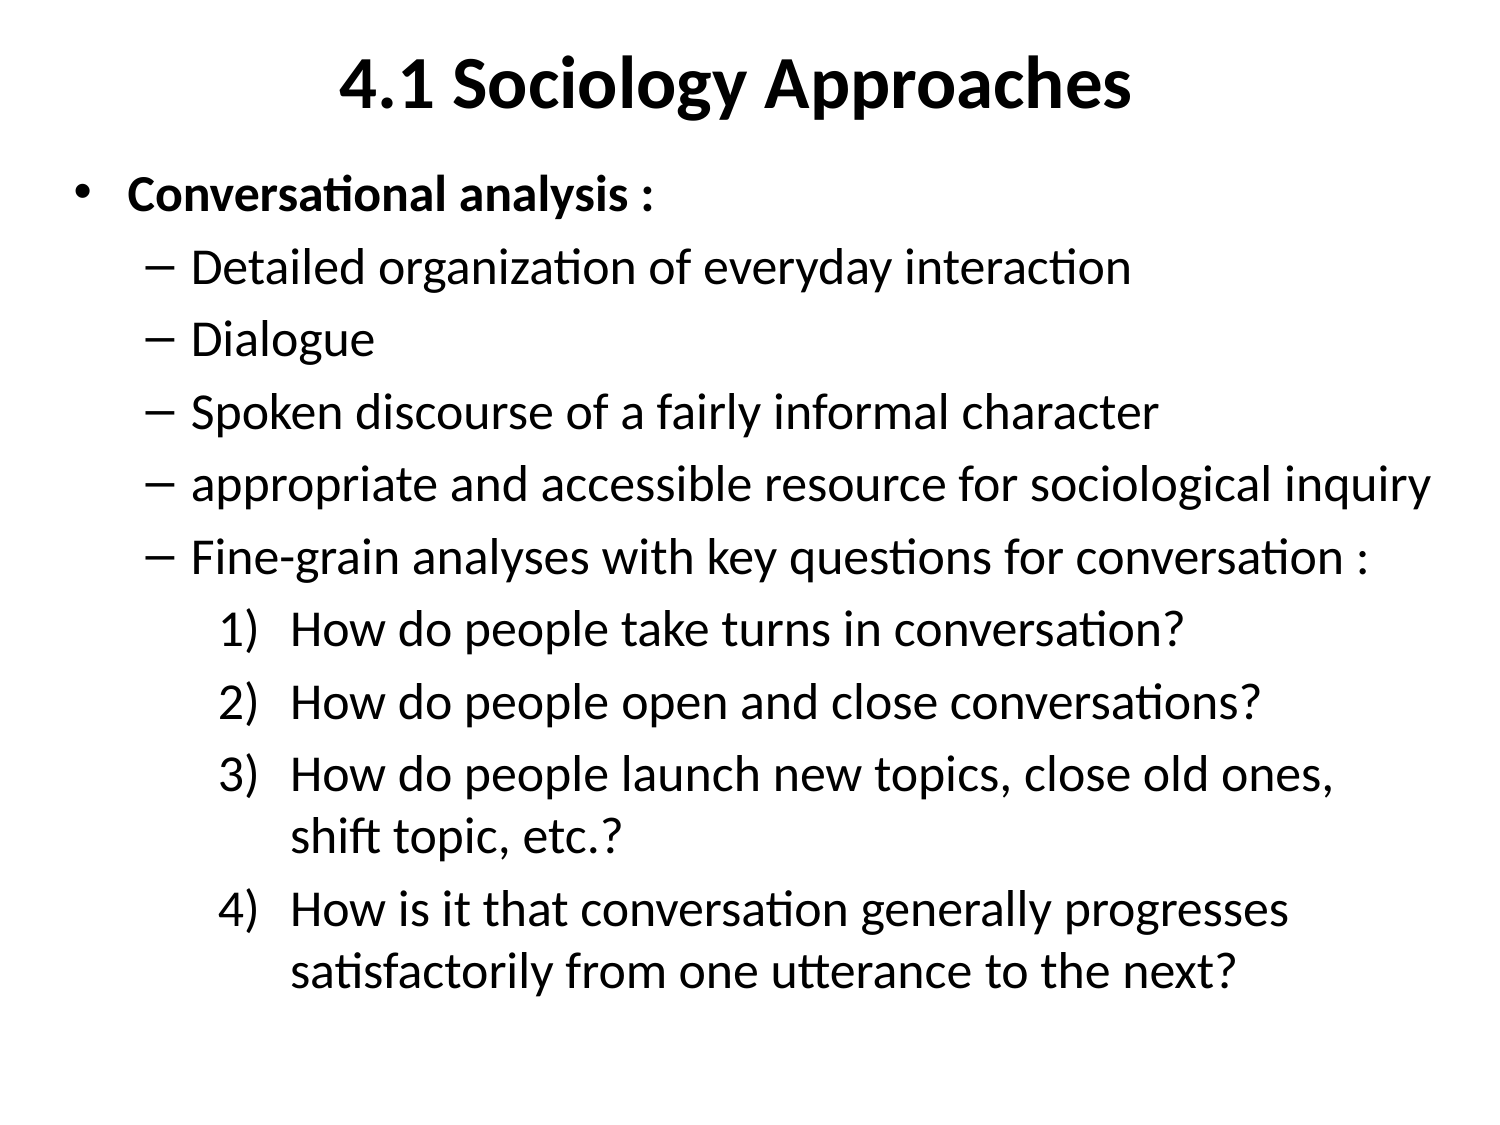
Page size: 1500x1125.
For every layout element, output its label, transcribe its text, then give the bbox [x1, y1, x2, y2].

title 4.1 Sociology Approaches [70, 30, 1421, 127]
list Conversational analysis : Detailed organization of everyday interaction Dialogue Spoken discourse of a fairly informal character appropriate and accessible resource for sociological inquiry Fine-grain analyses with key questions for conversation : How do people take turns in conversation? How do people open and close conversations? How do people launch new topics, close old ones, shift topic, etc.? How is it that conversation generally progresses satisfactorily from one utterance to the next? [58, 152, 1454, 1067]
